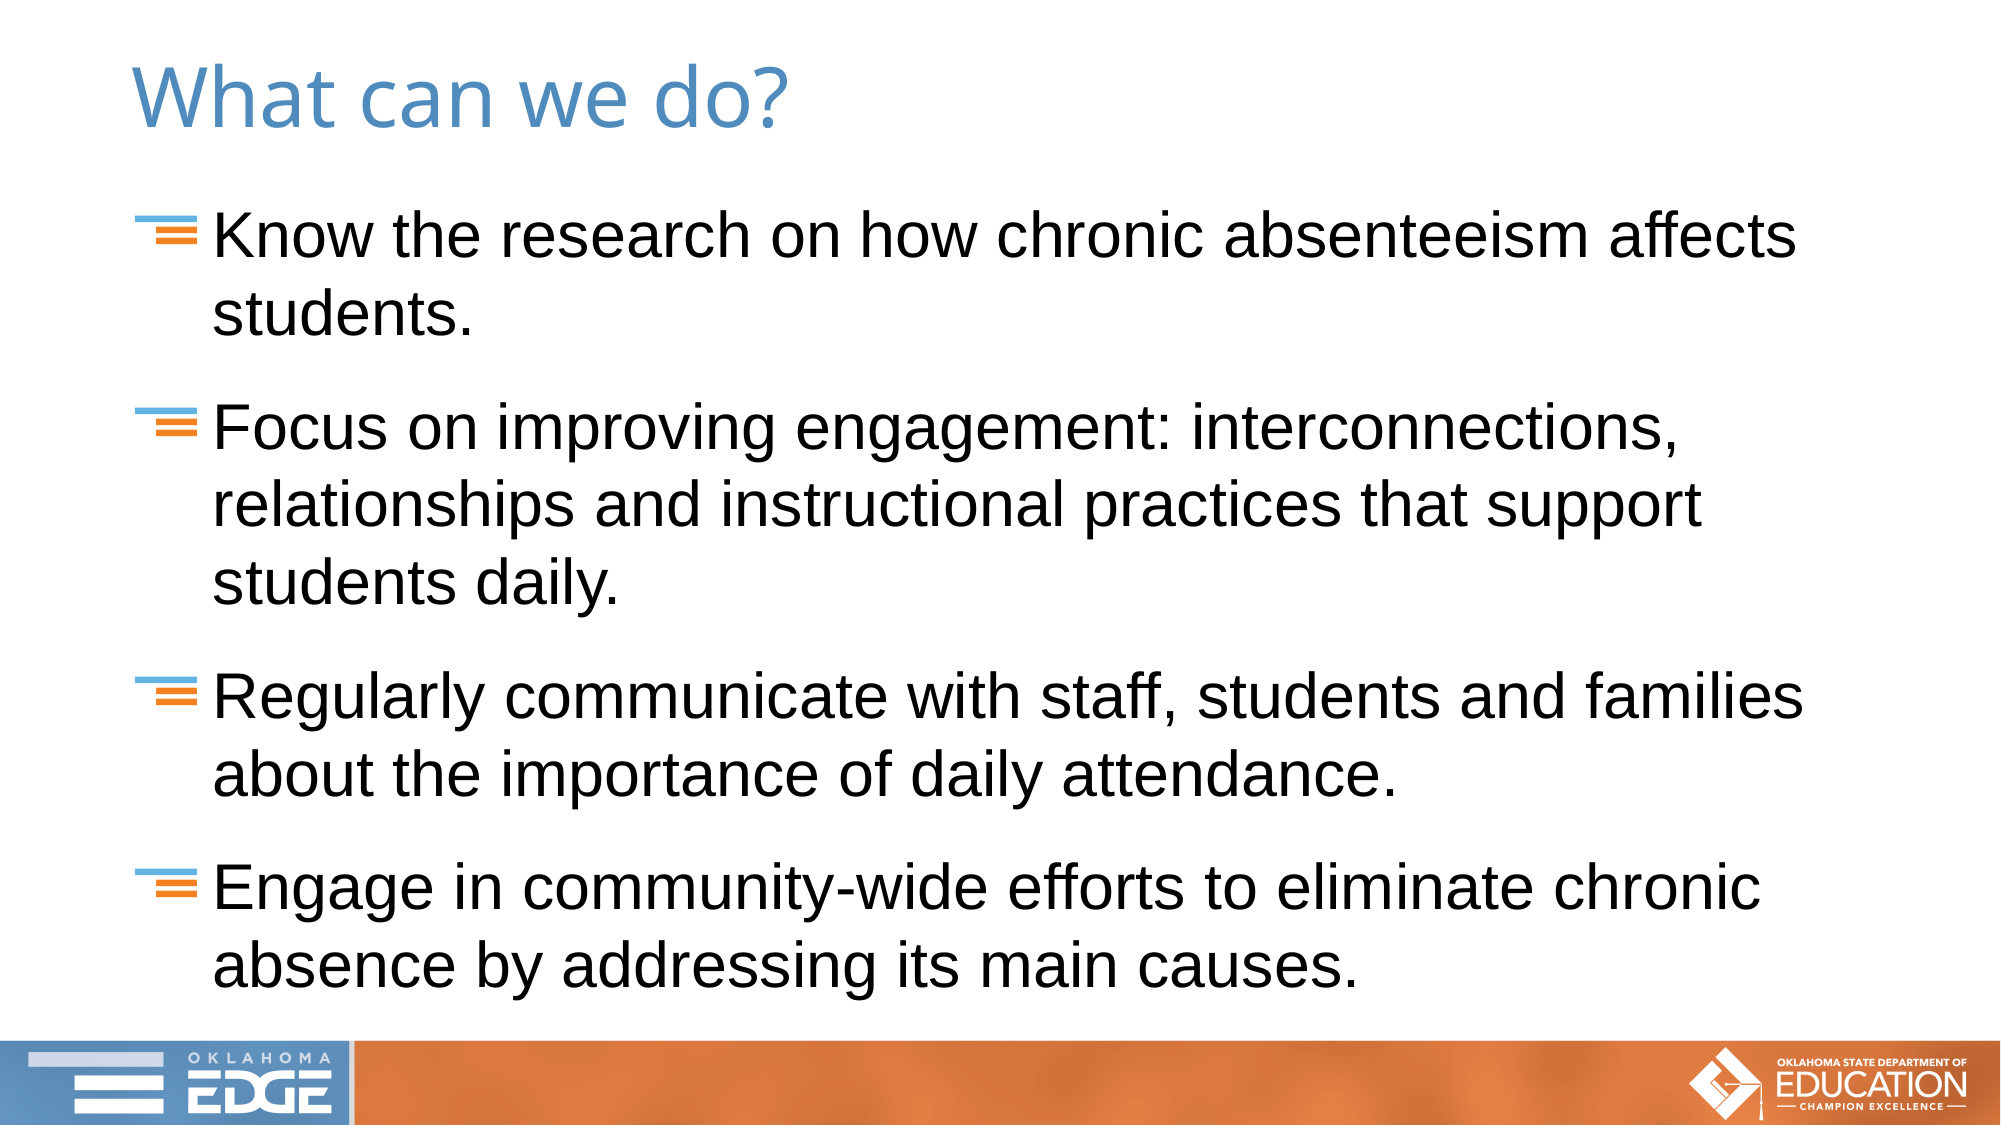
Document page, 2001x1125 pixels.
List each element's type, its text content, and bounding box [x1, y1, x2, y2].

picture [0, 0, 2001, 1125]
list Know the research on how chronic absenteeism affects students. Focus on improving engagement: interconnections, relationships and instructional practices that support students daily. Regularly communicate with staff, students and families about the importance of daily attendance. Engage in community-wide efforts to eliminate chronic absence by addressing its main causes. [116, 185, 1884, 1014]
title What can we do? [116, 16, 1884, 185]
